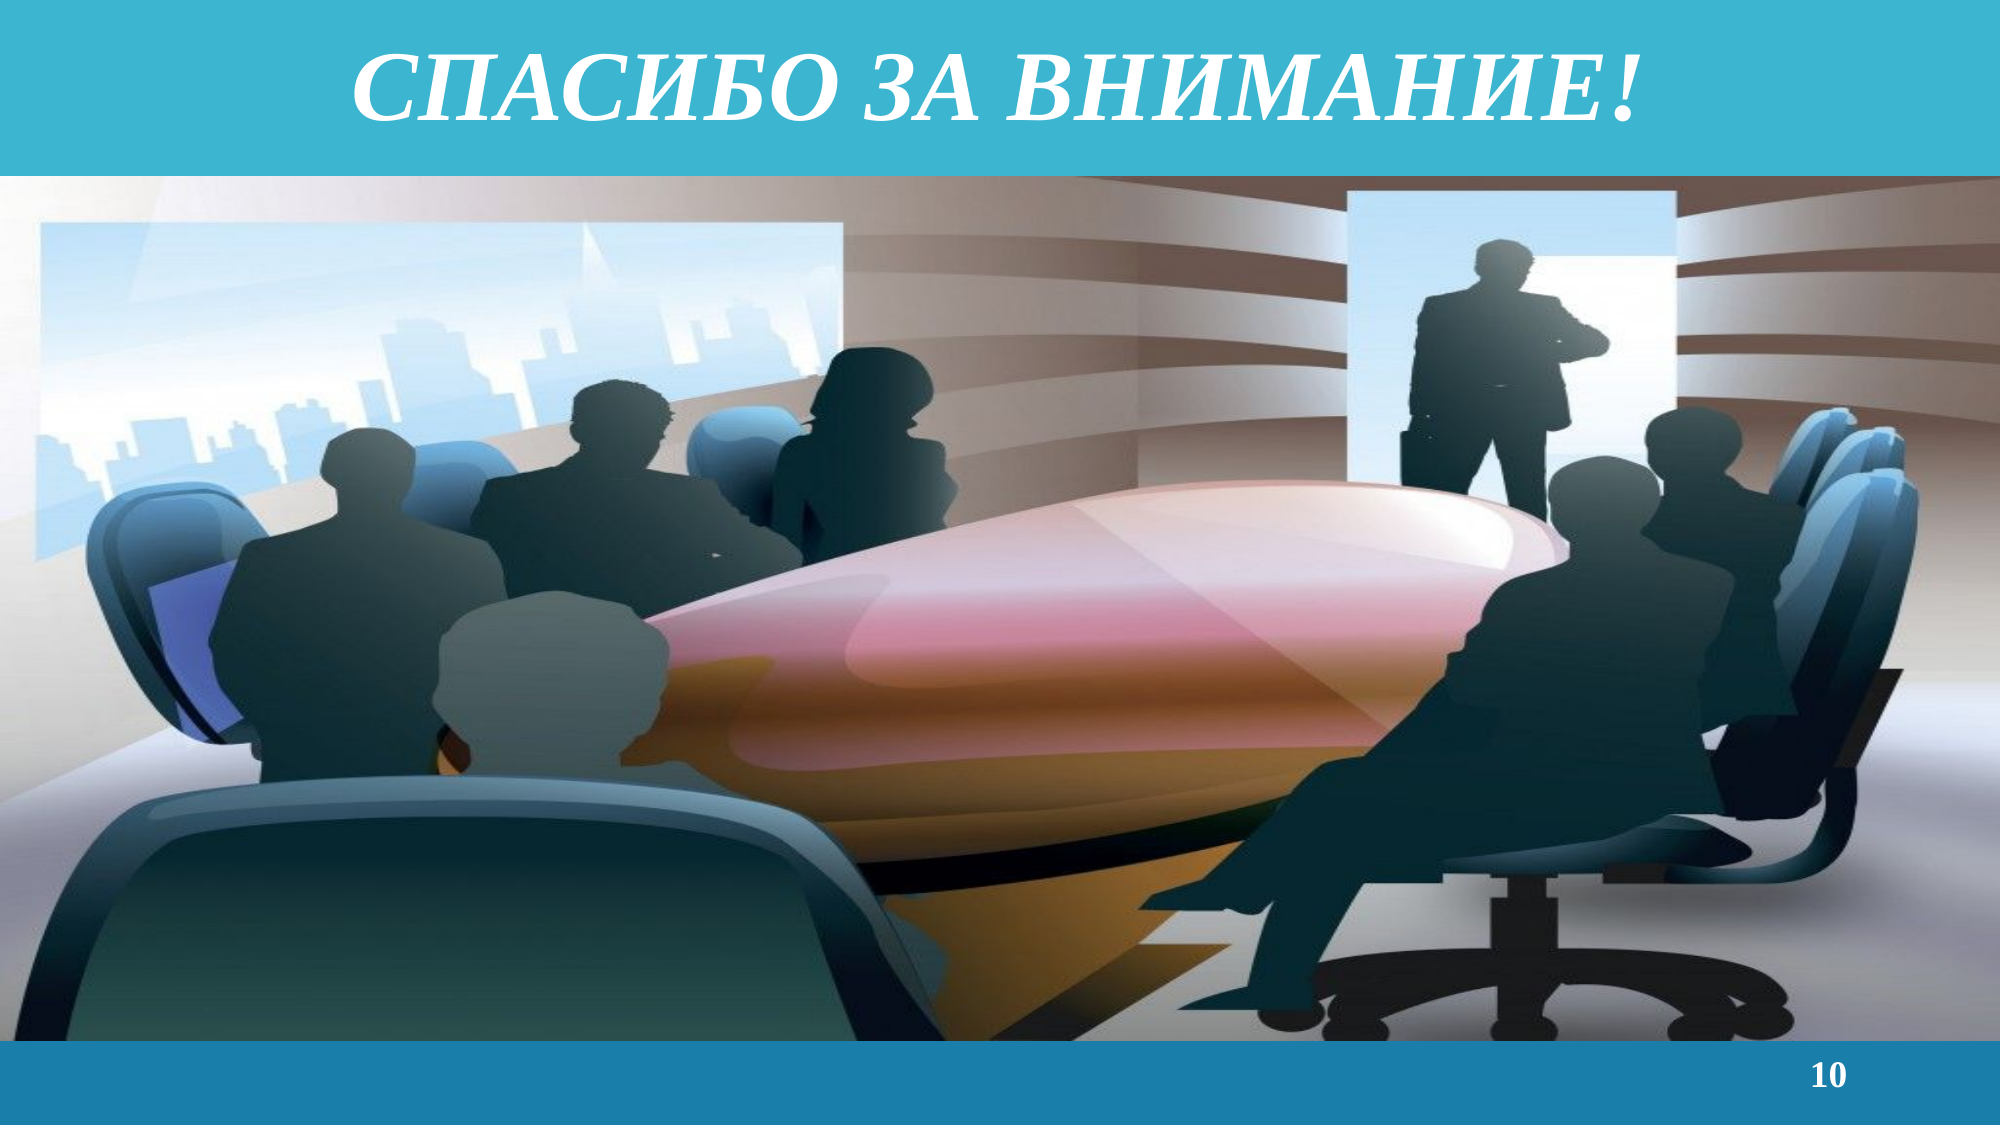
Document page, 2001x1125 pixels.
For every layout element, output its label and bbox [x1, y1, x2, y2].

text_box [0, 1041, 2000, 1125]
picture [0, 176, 2000, 1041]
text_box [0, 0, 2000, 176]
